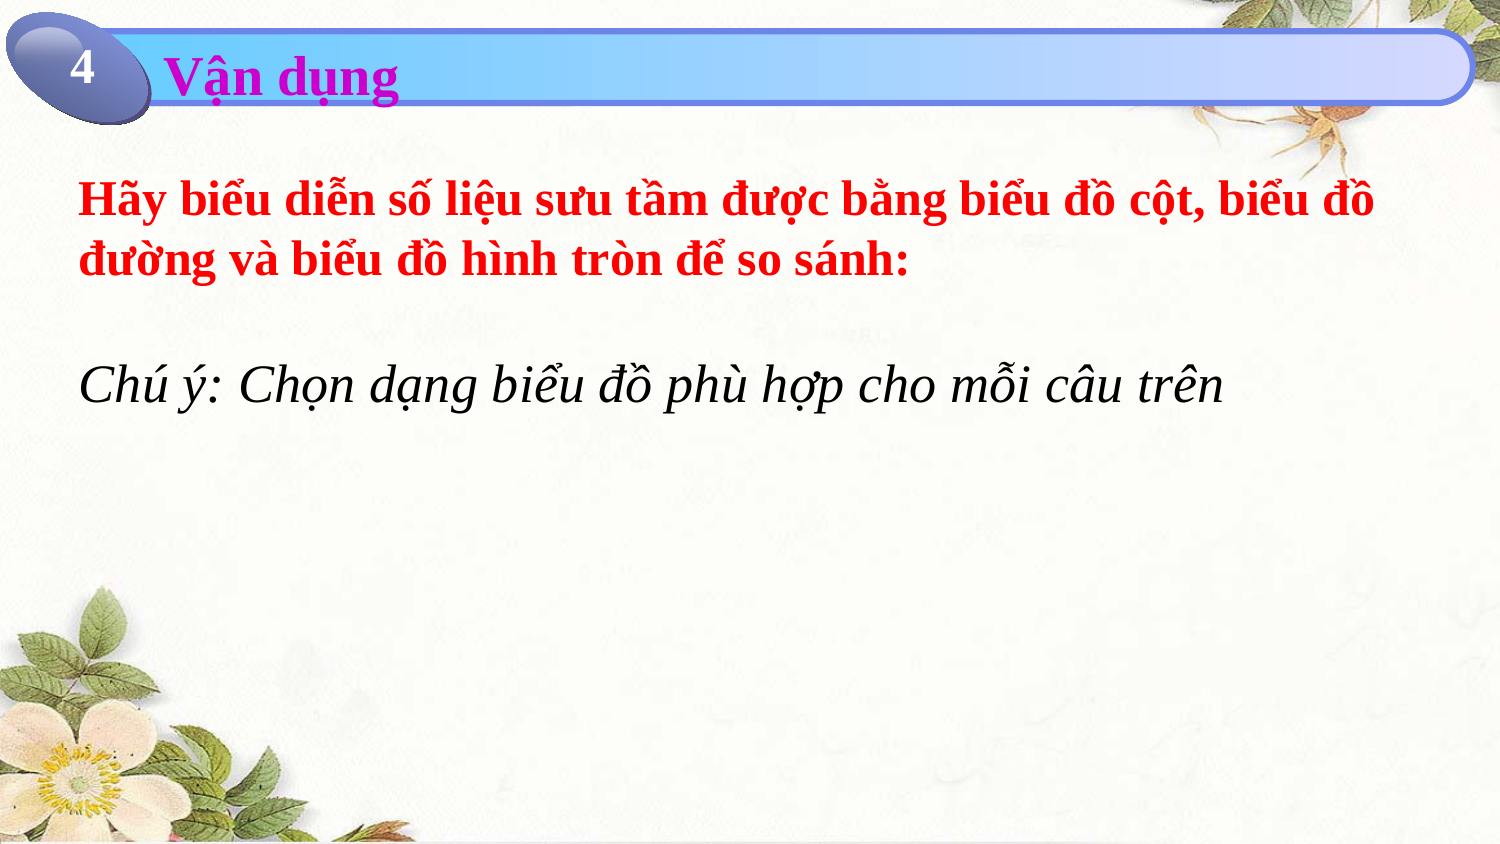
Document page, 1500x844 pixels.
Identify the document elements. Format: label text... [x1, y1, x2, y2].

text_box Chú ý: Chọn dạng biểu đồ phù hợp cho mỗi câu trên [63, 341, 1500, 421]
picture [0, 0, 1500, 844]
text_box Hãy biểu diễn số liệu sưu tầm được bằng biểu đồ cột, biểu đồ đường và biểu đồ hình tròn để so sánh: [63, 157, 1456, 293]
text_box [0, 21, 1474, 116]
